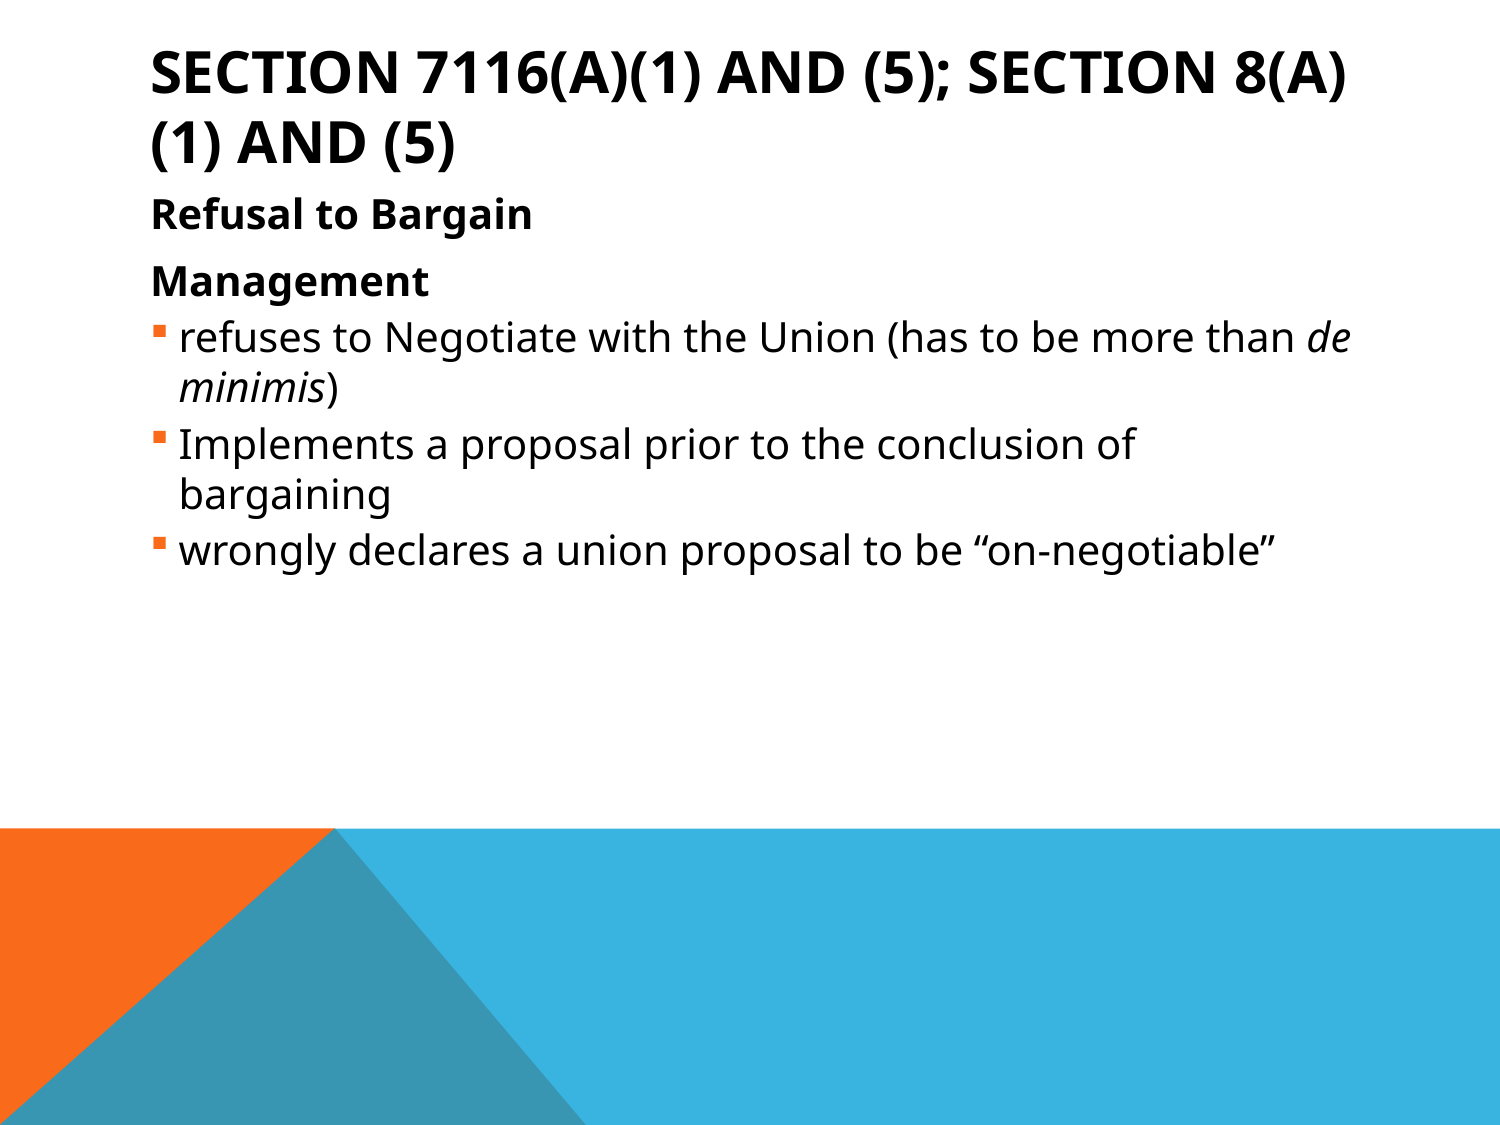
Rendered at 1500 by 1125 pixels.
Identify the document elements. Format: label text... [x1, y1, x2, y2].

title Section 7116(a)(1) and (5); Section 8(a)(1) and (5) [135, 60, 1369, 150]
list Refusal to Bargain Management refuses to Negotiate with the Union (has to be more than de minimis) Implements a proposal prior to the conclusion of bargaining wrongly declares a union proposal to be “on-negotiable” [135, 180, 1369, 768]
